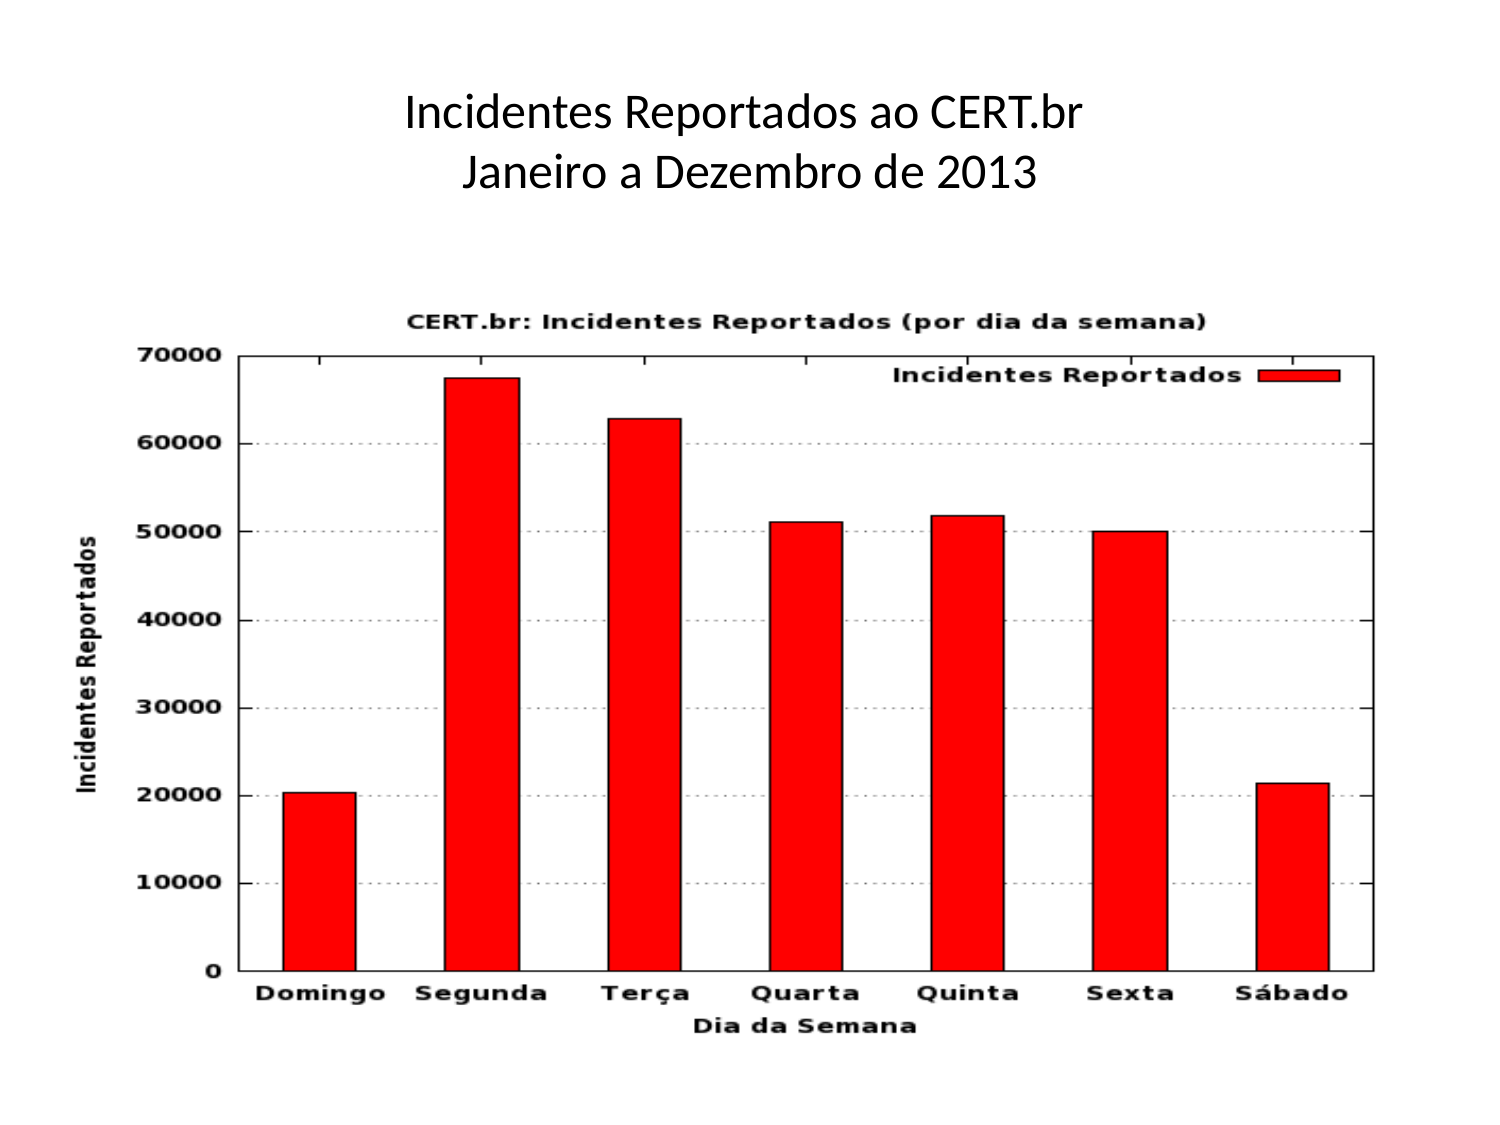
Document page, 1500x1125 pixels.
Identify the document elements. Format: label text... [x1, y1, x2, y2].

title Incidentes Reportados ao CERT.br Janeiro a Dezembro de 2013 [75, 45, 1425, 233]
picture [64, 290, 1424, 1041]
